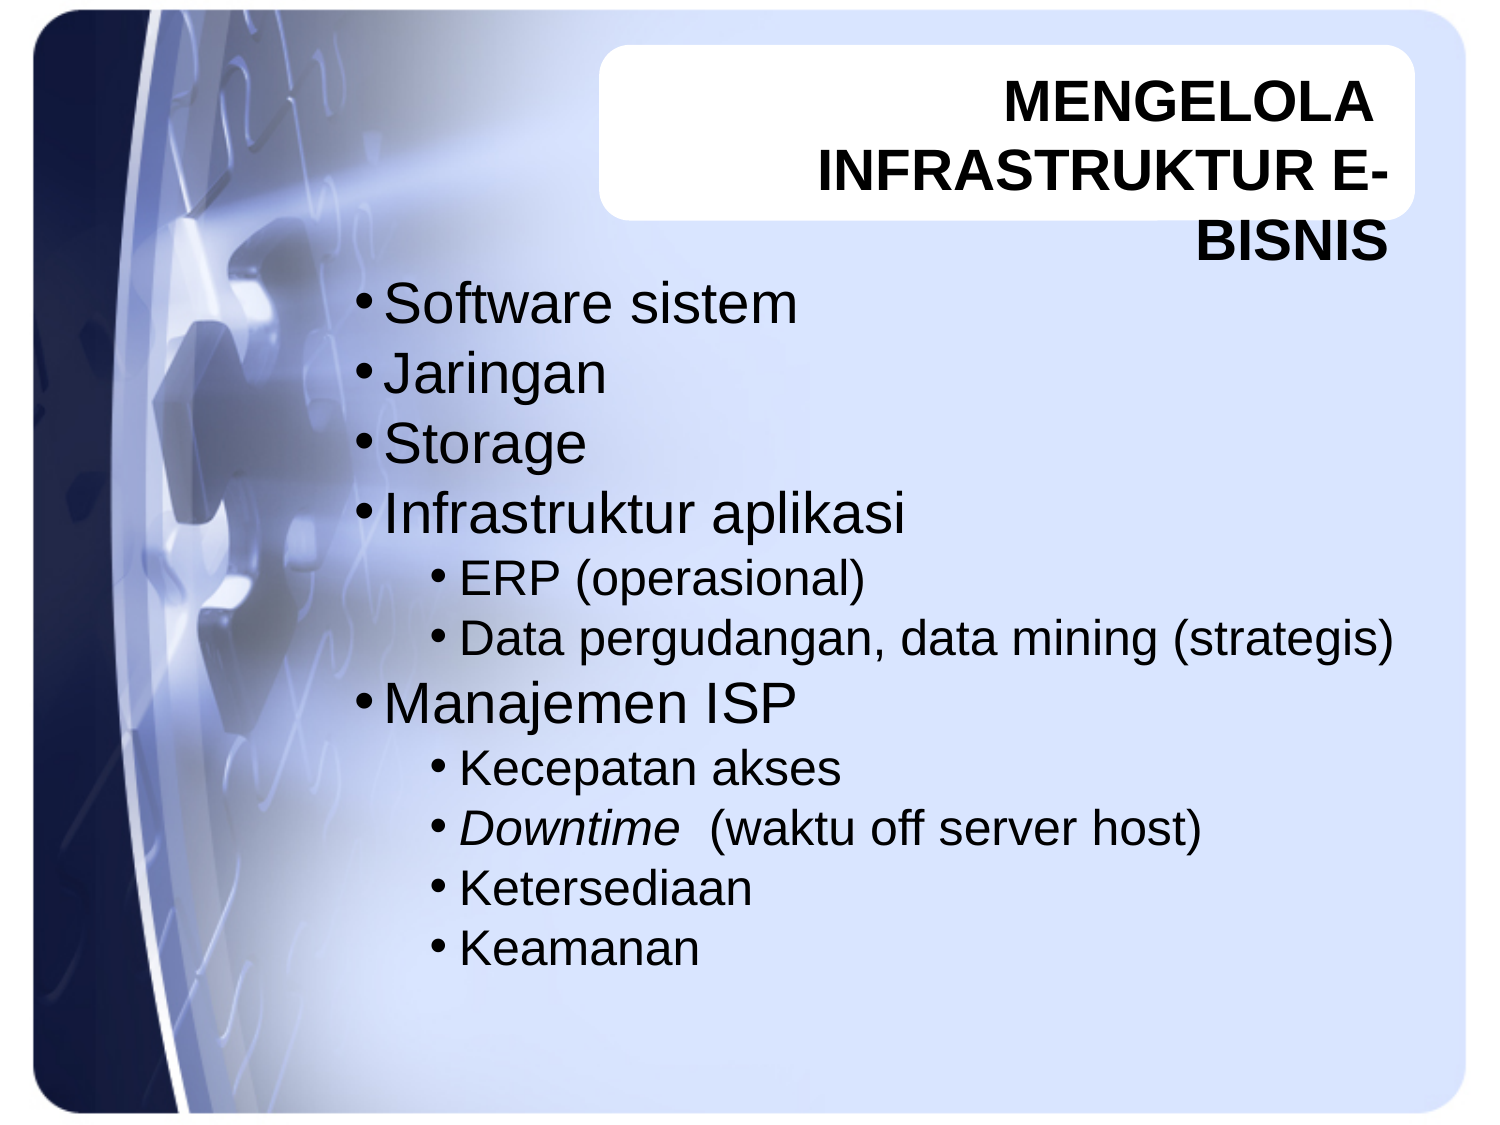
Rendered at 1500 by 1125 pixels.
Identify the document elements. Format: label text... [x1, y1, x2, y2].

picture [0, 0, 1500, 1125]
text_box Software sistem Jaringan Storage Infrastruktur aplikasi ERP (operasional) Data pergudangan, data mining (strategis) Manajemen ISP Kecepatan akses Downtime (waktu off server host) Ketersediaan Keamanan [339, 257, 1465, 983]
text_box Mengelola Infrastruktur e-Bisnis [599, 44, 1415, 221]
